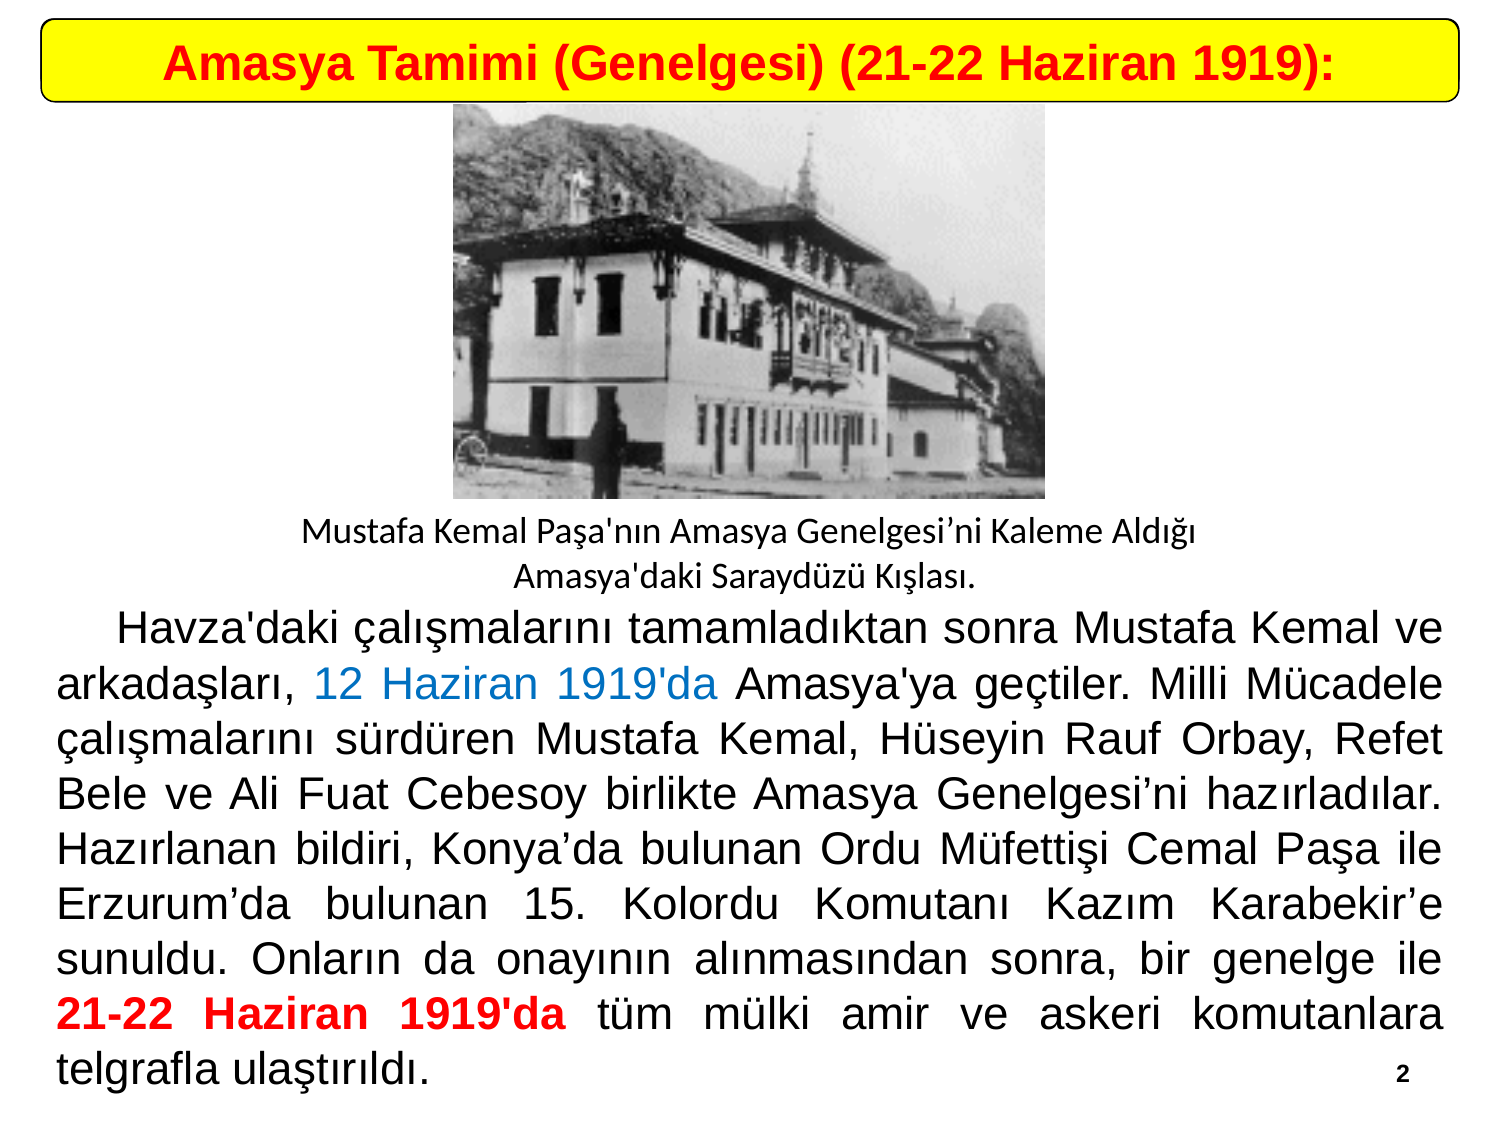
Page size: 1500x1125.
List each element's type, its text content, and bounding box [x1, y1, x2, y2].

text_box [270, 104, 1228, 606]
text_box Havza'daki çalışmalarını tamamladıktan sonra Mustafa Kemal ve arkadaşları, 12 Haziran 1919'da Amasya'ya geçtiler. Milli Mücadele çalışmalarını sürdüren Mustafa Kemal, Hüseyin Rauf Orbay, Refet Bele ve Ali Fuat Cebesoy birlikte Amasya Genelgesi’ni hazırladılar. Hazırlanan bildiri, Konya’da bulunan Ordu Müfettişi Cemal Paşa ile Erzurum’da bulunan 15. Kolordu Komutanı Kazım Karabekir’e sunuldu. Onların da onayının alınmasından sonra, bir genelge ile 21-22 Haziran 1919'da tüm mülki amir ve askeri komutanlara telgrafla ulaştırıldı. [41, 586, 1460, 1101]
text_box Amasya Tamimi (Genelgesi) (21-22 Haziran 1919): [41, 19, 1459, 102]
